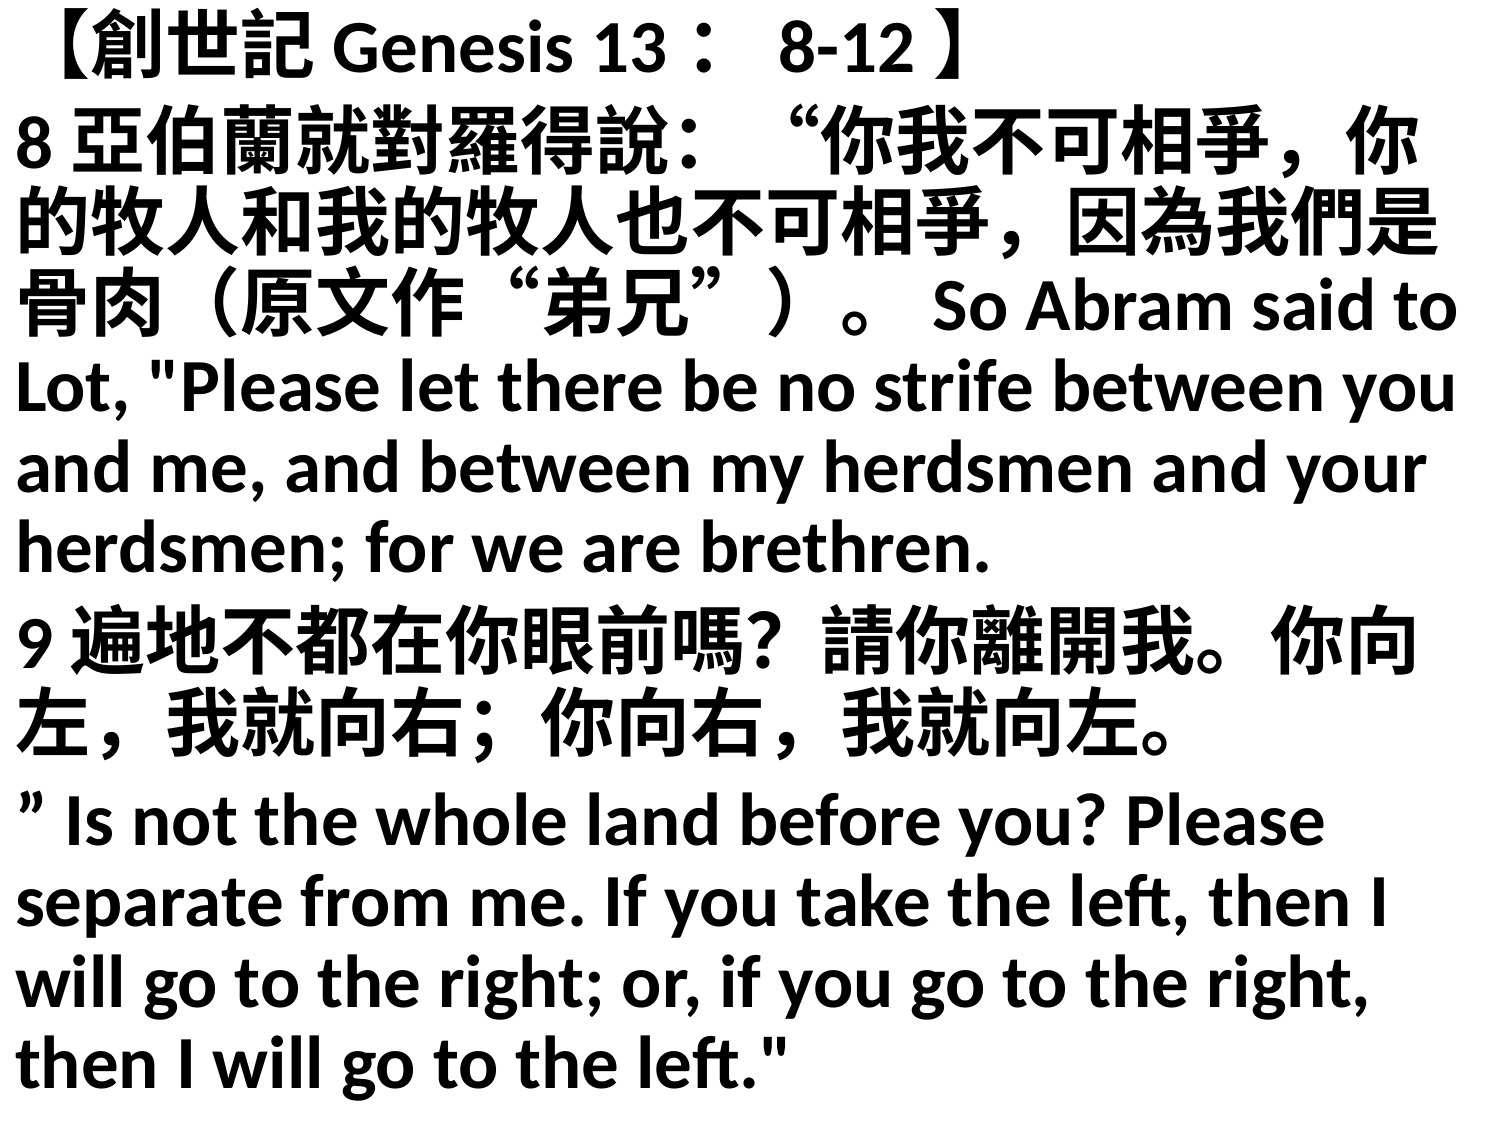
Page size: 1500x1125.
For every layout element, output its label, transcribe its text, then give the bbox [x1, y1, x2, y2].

subtitle 【創世記Genesis 13：8-12】 8亞伯蘭就對羅得說：“你我不可相爭，你的牧人和我的牧人也不可相爭，因為我們是骨肉（原文作“弟兄”）。So Abram said to Lot, "Please let there be no strife between you and me, and between my herdsmen and your herdsmen; for we are brethren. 9遍地不都在你眼前嗎？請你離開我。你向左，我就向右；你向右，我就向左。 ” Is not the whole land before you? Please separate from me. If you take the left, then I will go to the right; or, if you go to the right, then I will go to the left." [0, 0, 1500, 1125]
